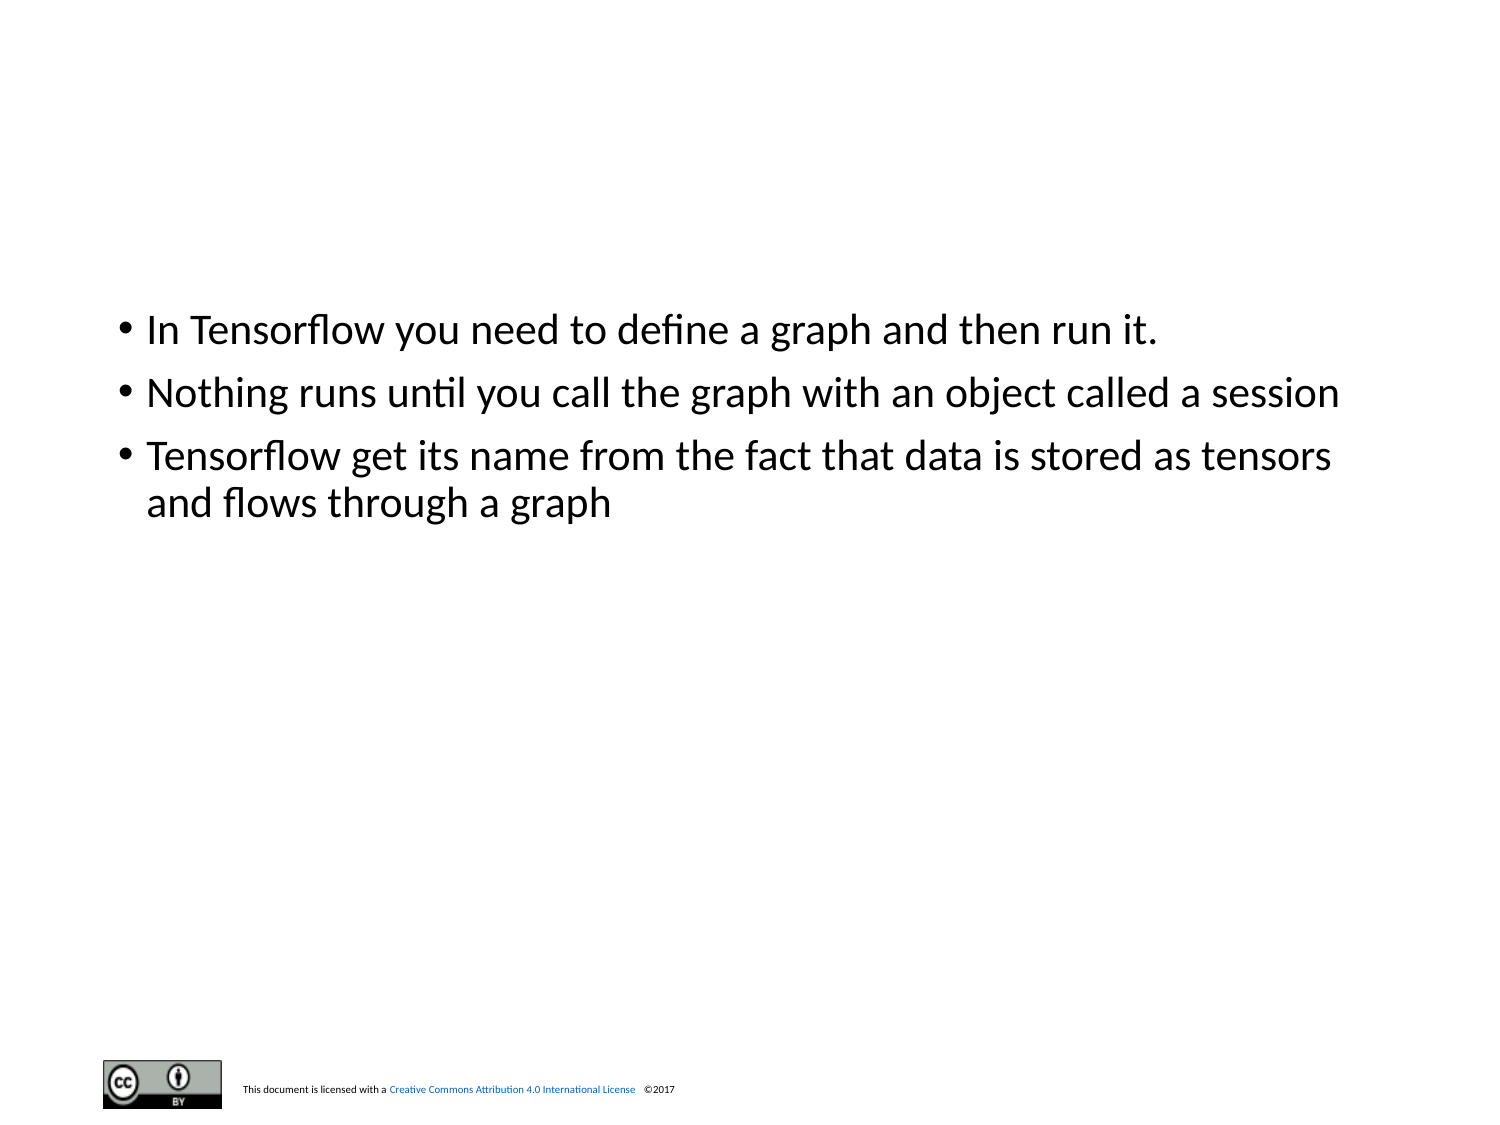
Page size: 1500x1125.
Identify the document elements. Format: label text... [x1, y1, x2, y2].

picture [103, 1060, 222, 1109]
list In Tensorflow you need to define a graph and then run it. Nothing runs until you call the graph with an object called a session Tensorflow get its name from the fact that data is stored as tensors and flows through a graph [103, 299, 1397, 1014]
